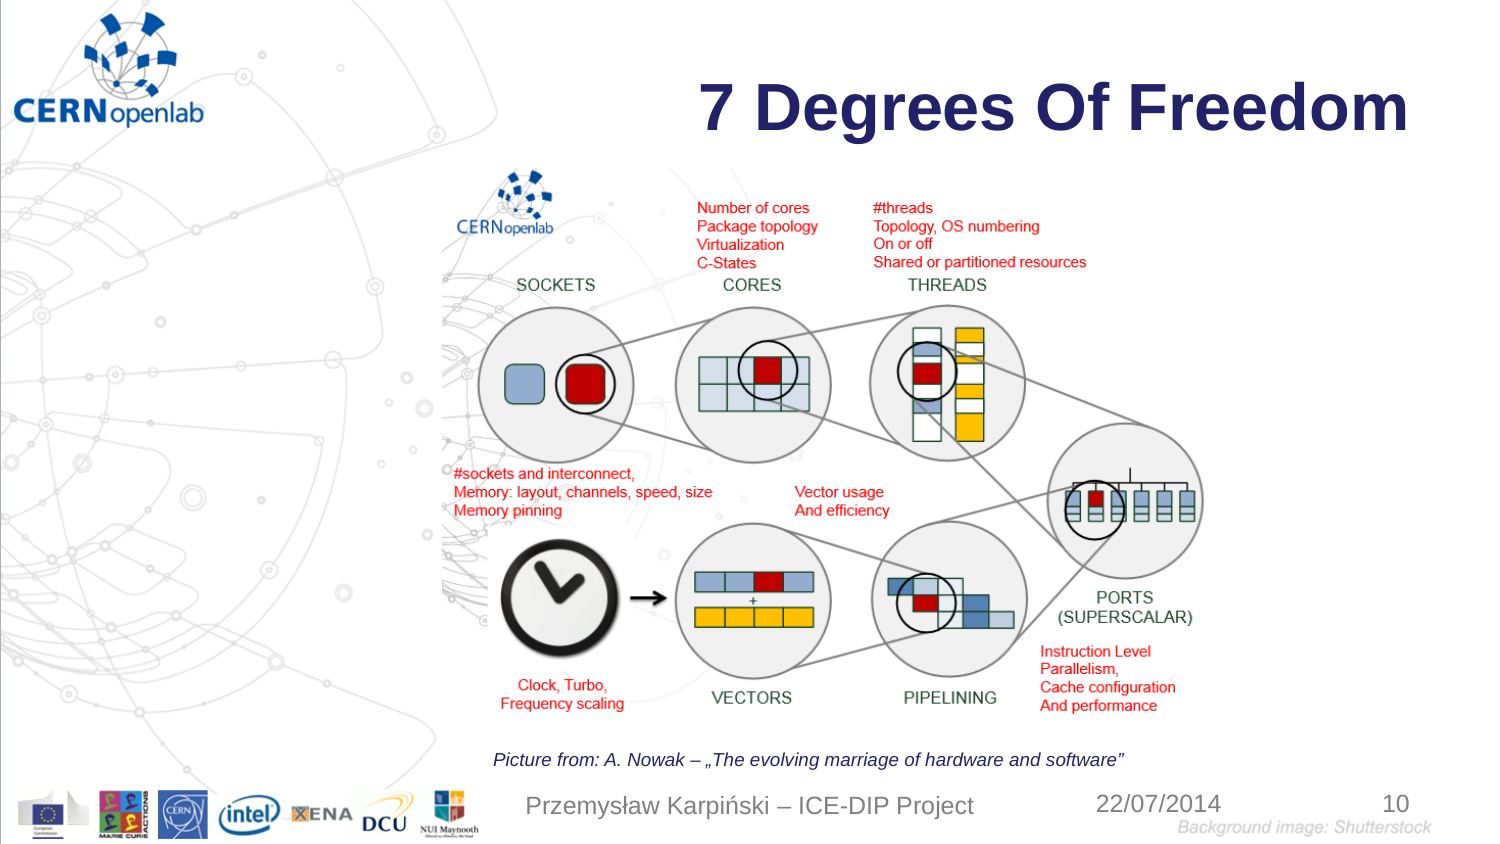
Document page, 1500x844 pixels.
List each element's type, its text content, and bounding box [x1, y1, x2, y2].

footer Przemysław Karpiński – ICE-DIP Project [466, 782, 1034, 827]
text_box Picture from: A. Nowak – „The evolving marriage of hardware and software” [478, 740, 1235, 778]
title 7 Degrees Of Freedom [230, 33, 1425, 175]
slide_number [1080, 782, 1355, 824]
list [442, 161, 1226, 719]
slide_number 10 [1364, 782, 1425, 824]
picture [0, 0, 1500, 844]
